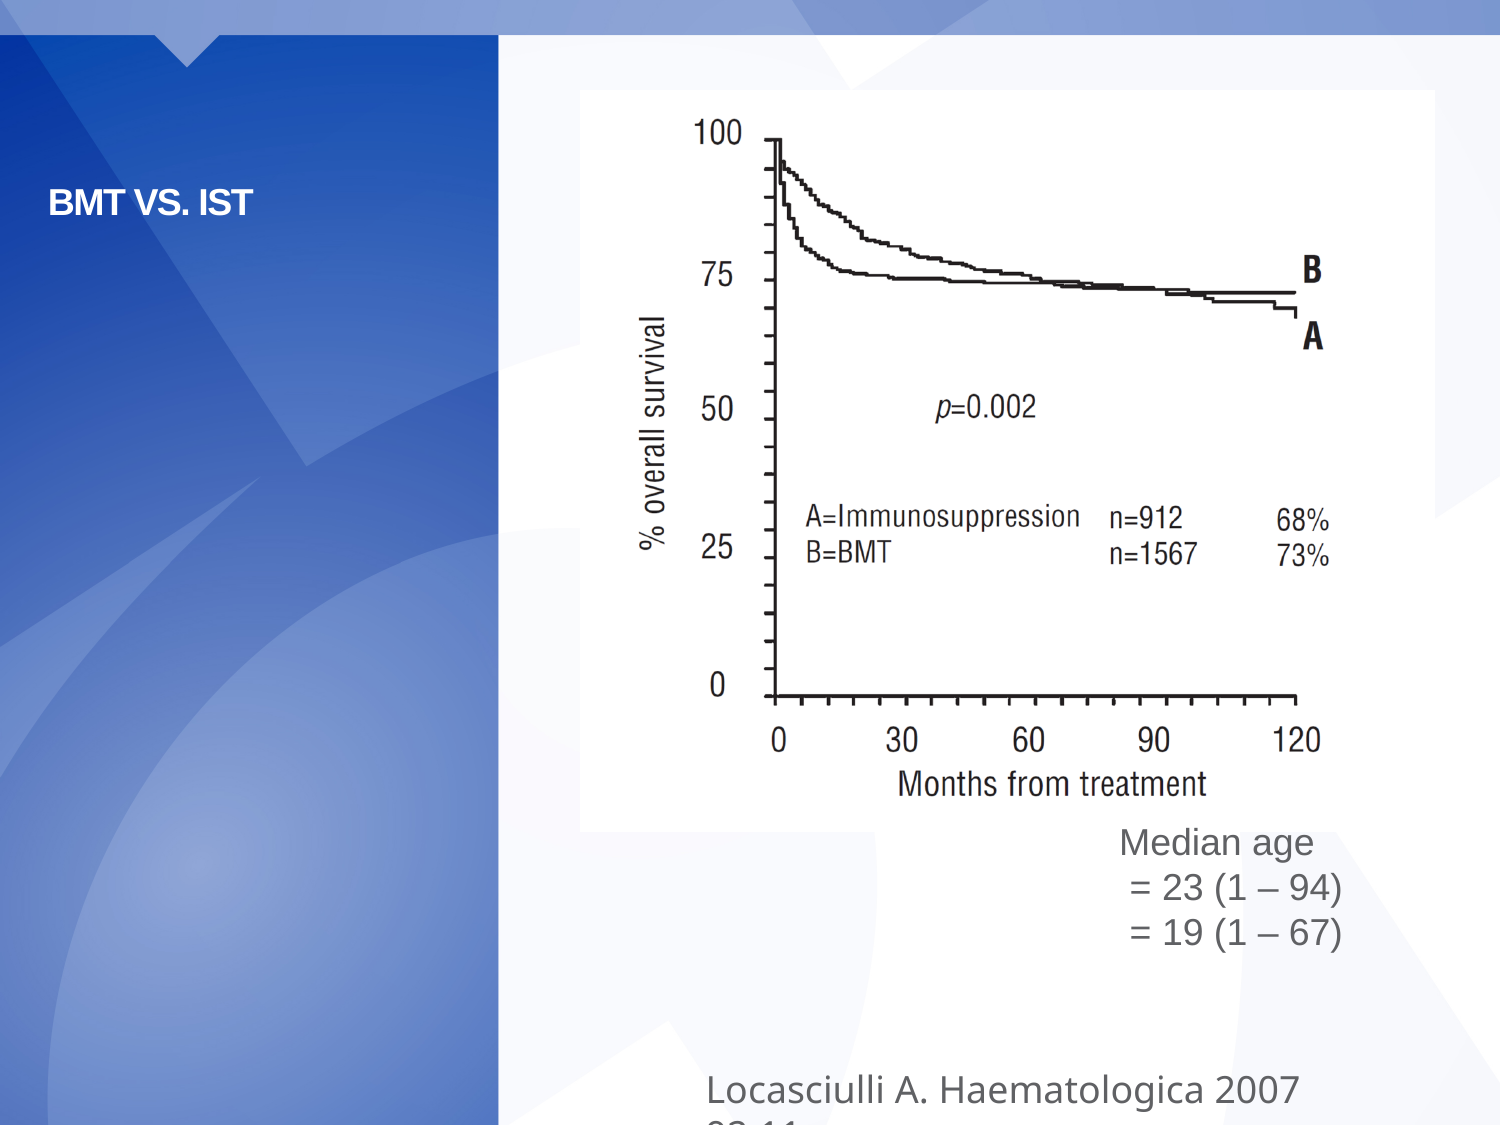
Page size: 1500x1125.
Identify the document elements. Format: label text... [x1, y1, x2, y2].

text_box Locasciulli A. Haematologica 2007 92:11 [690, 1058, 1412, 1125]
picture [0, 0, 1500, 1125]
text_box Median age = 23 (1 – 94) = 19 (1 – 67) [1104, 841, 1412, 961]
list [580, 90, 1435, 832]
title BMT vs. IST [47, 186, 458, 335]
